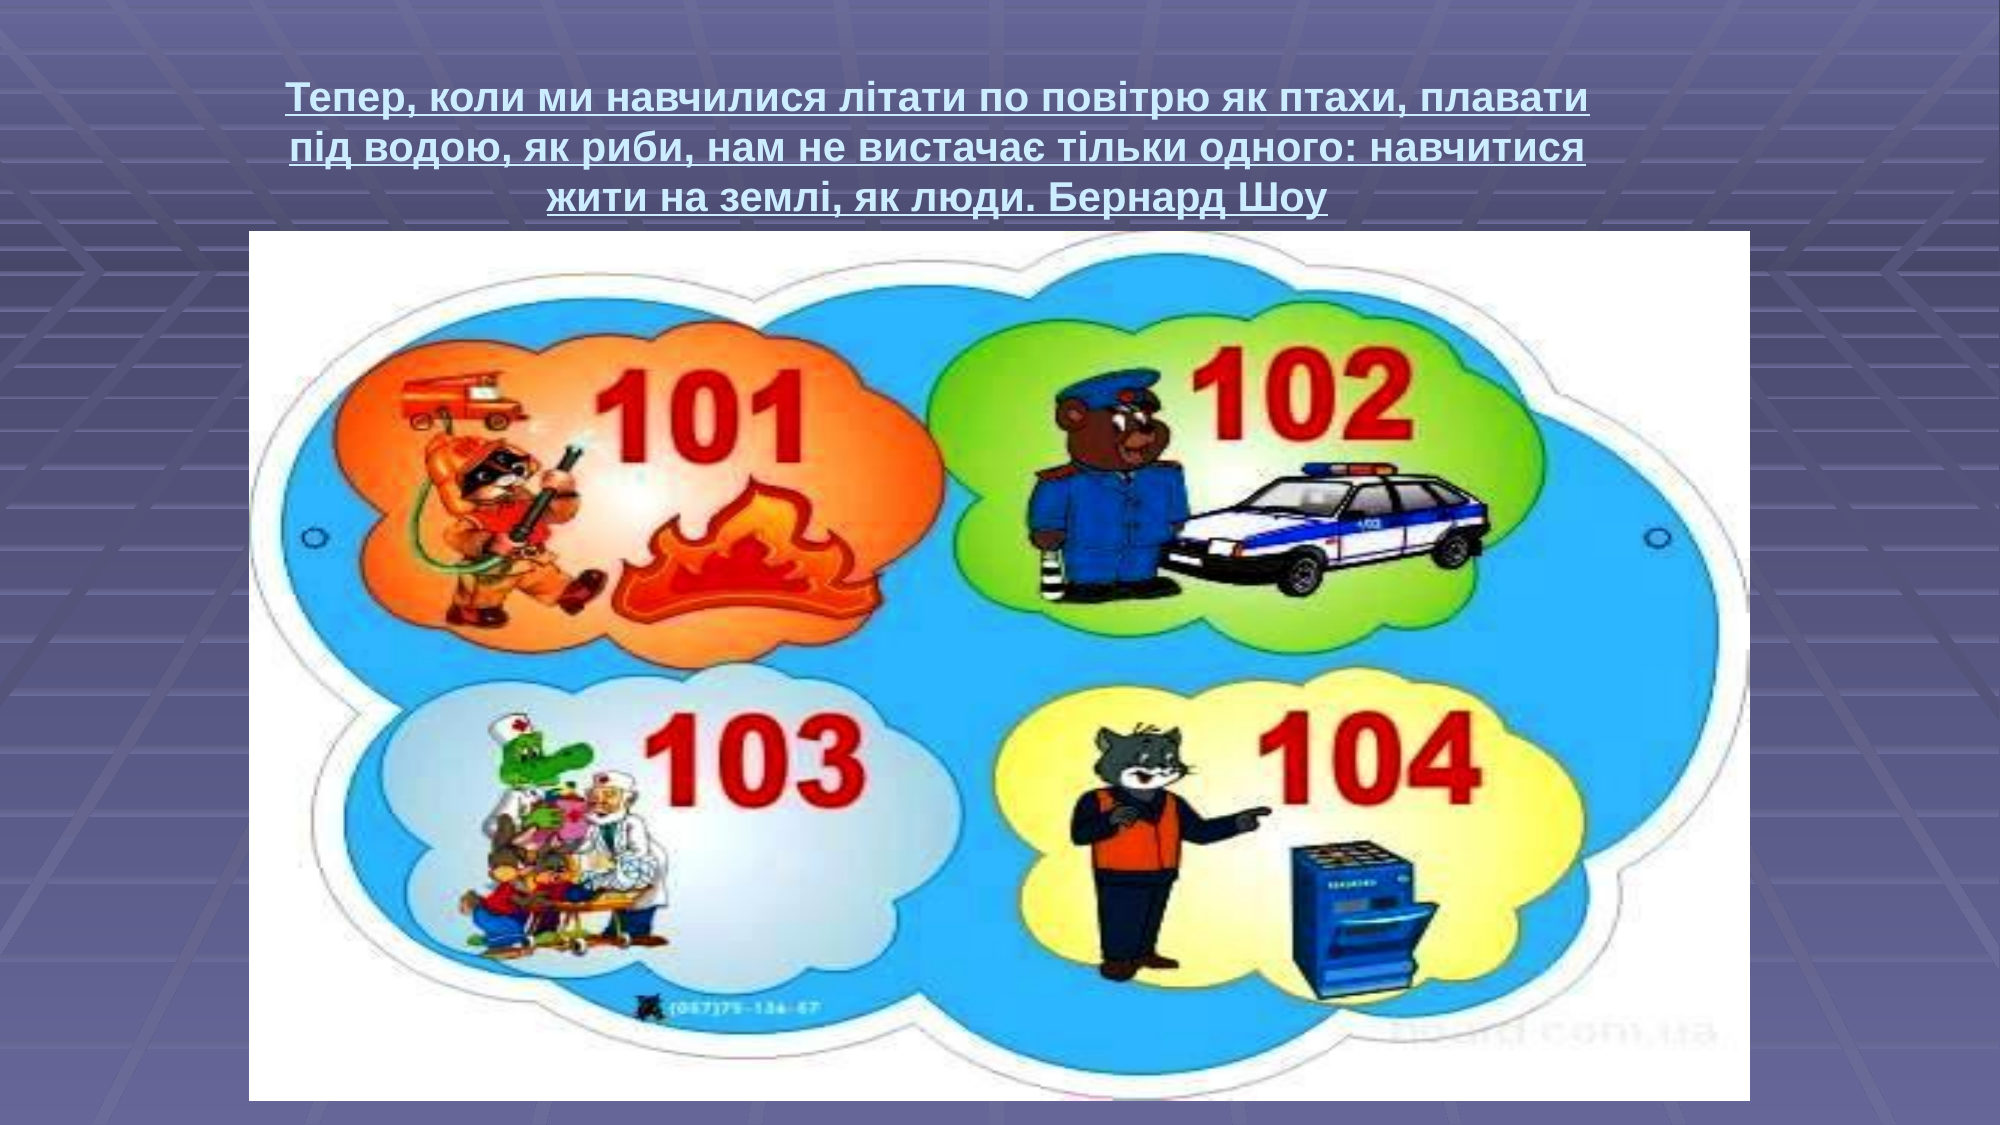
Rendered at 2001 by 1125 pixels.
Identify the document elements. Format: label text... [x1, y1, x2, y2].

picture [249, 231, 1750, 1101]
title Тепер, коли ми навчилися літати по повітрю як птахи, плавати під водою, як риби, нам не вистачає тільки одного: навчитися жити на землі, як люди. Бернард Шоу [249, 58, 1625, 231]
